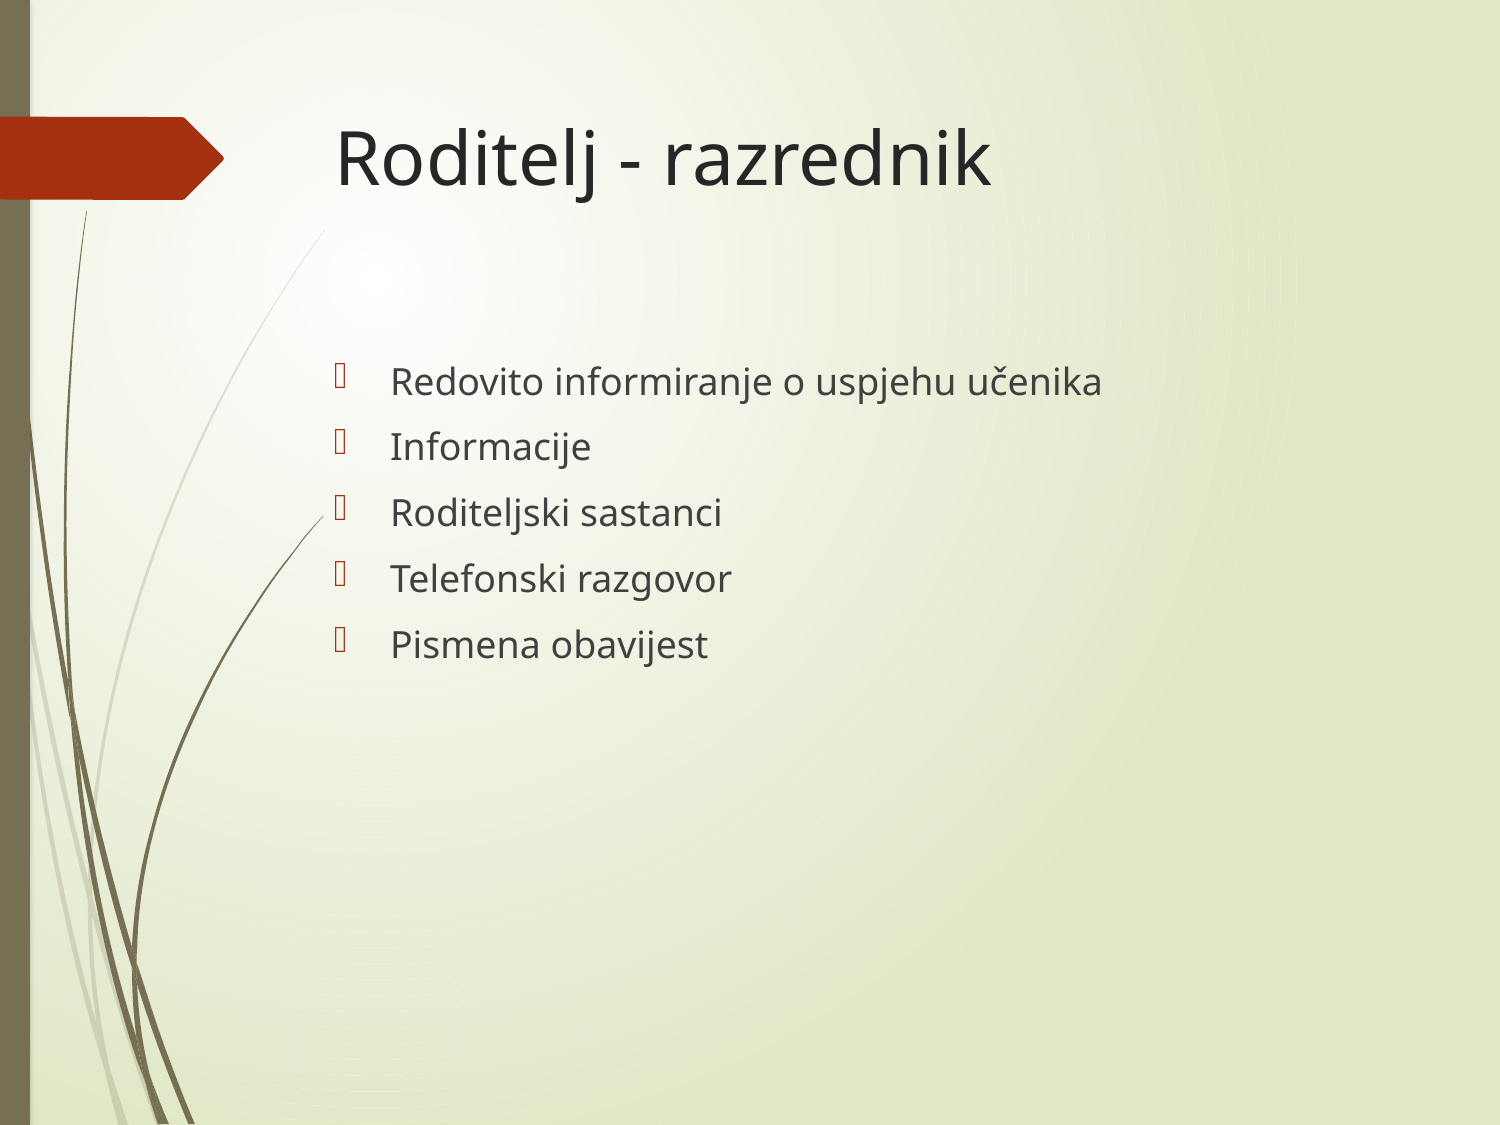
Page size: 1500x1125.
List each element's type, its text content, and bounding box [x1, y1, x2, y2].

title Roditelj - razrednik [319, 102, 1400, 313]
list Redovito informiranje o uspjehu učenika Informacije Roditeljski sastanci Telefonski razgovor Pismena obavijest [318, 350, 1400, 970]
